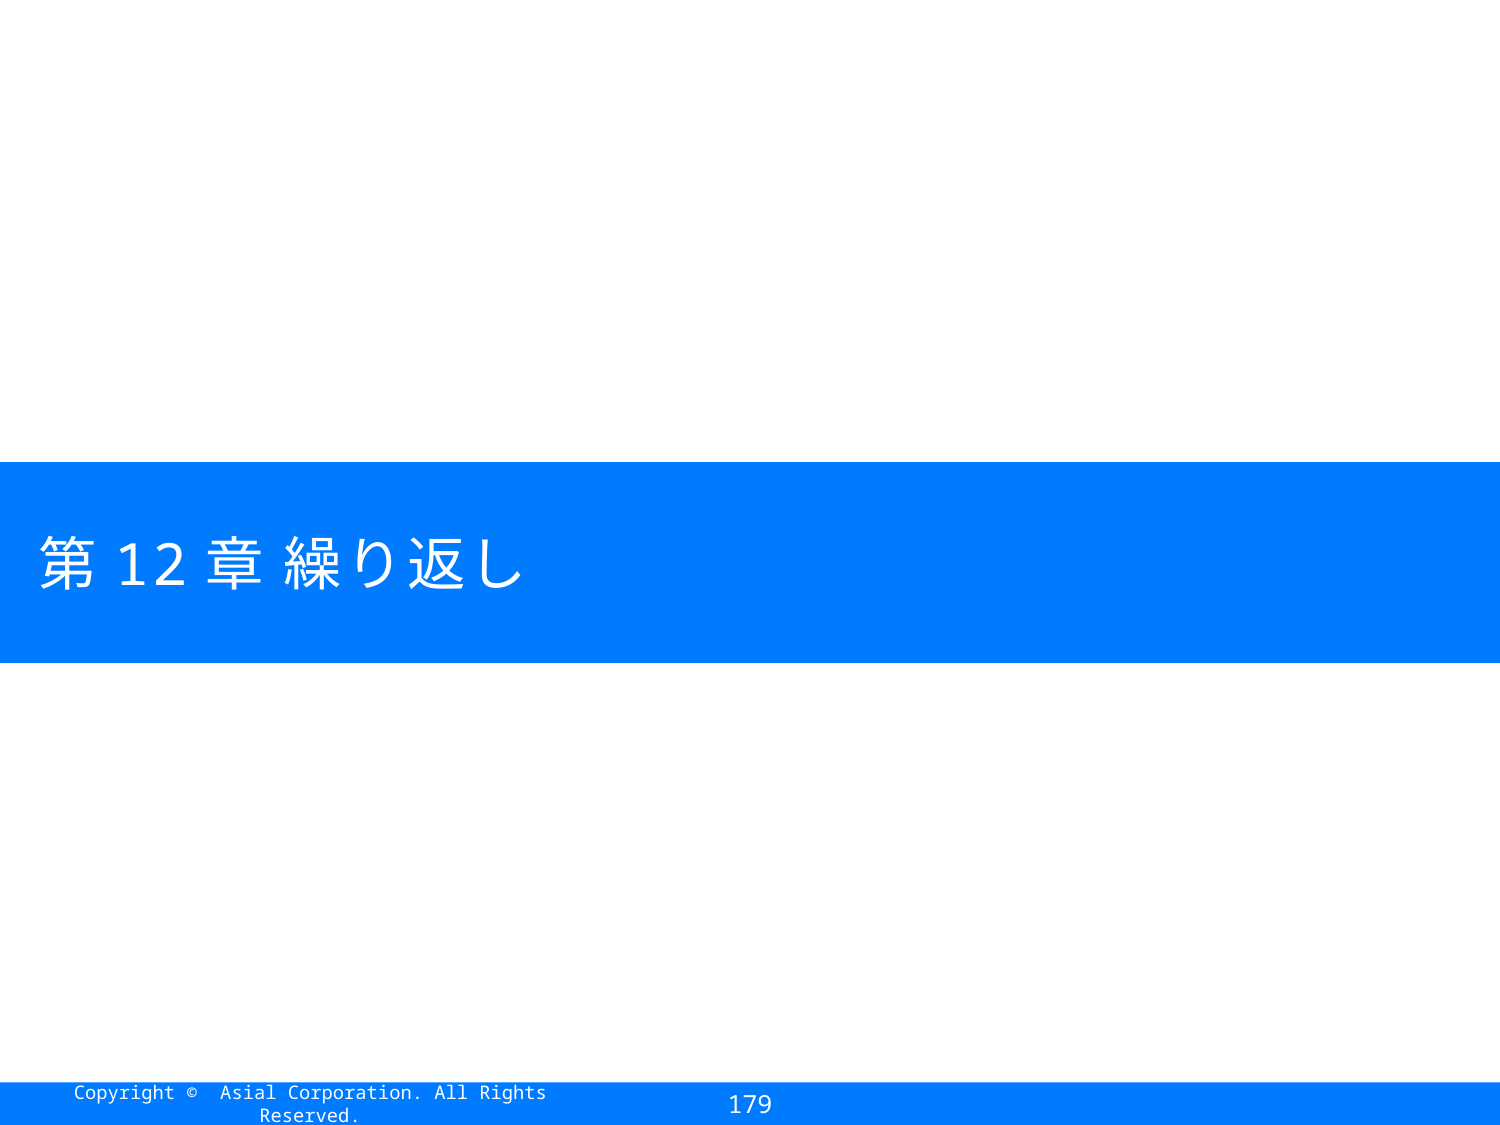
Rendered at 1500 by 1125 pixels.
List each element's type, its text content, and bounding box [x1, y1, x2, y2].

title 第12章 繰り返し [23, 462, 1500, 663]
slide_number 179 [581, 1075, 919, 1125]
